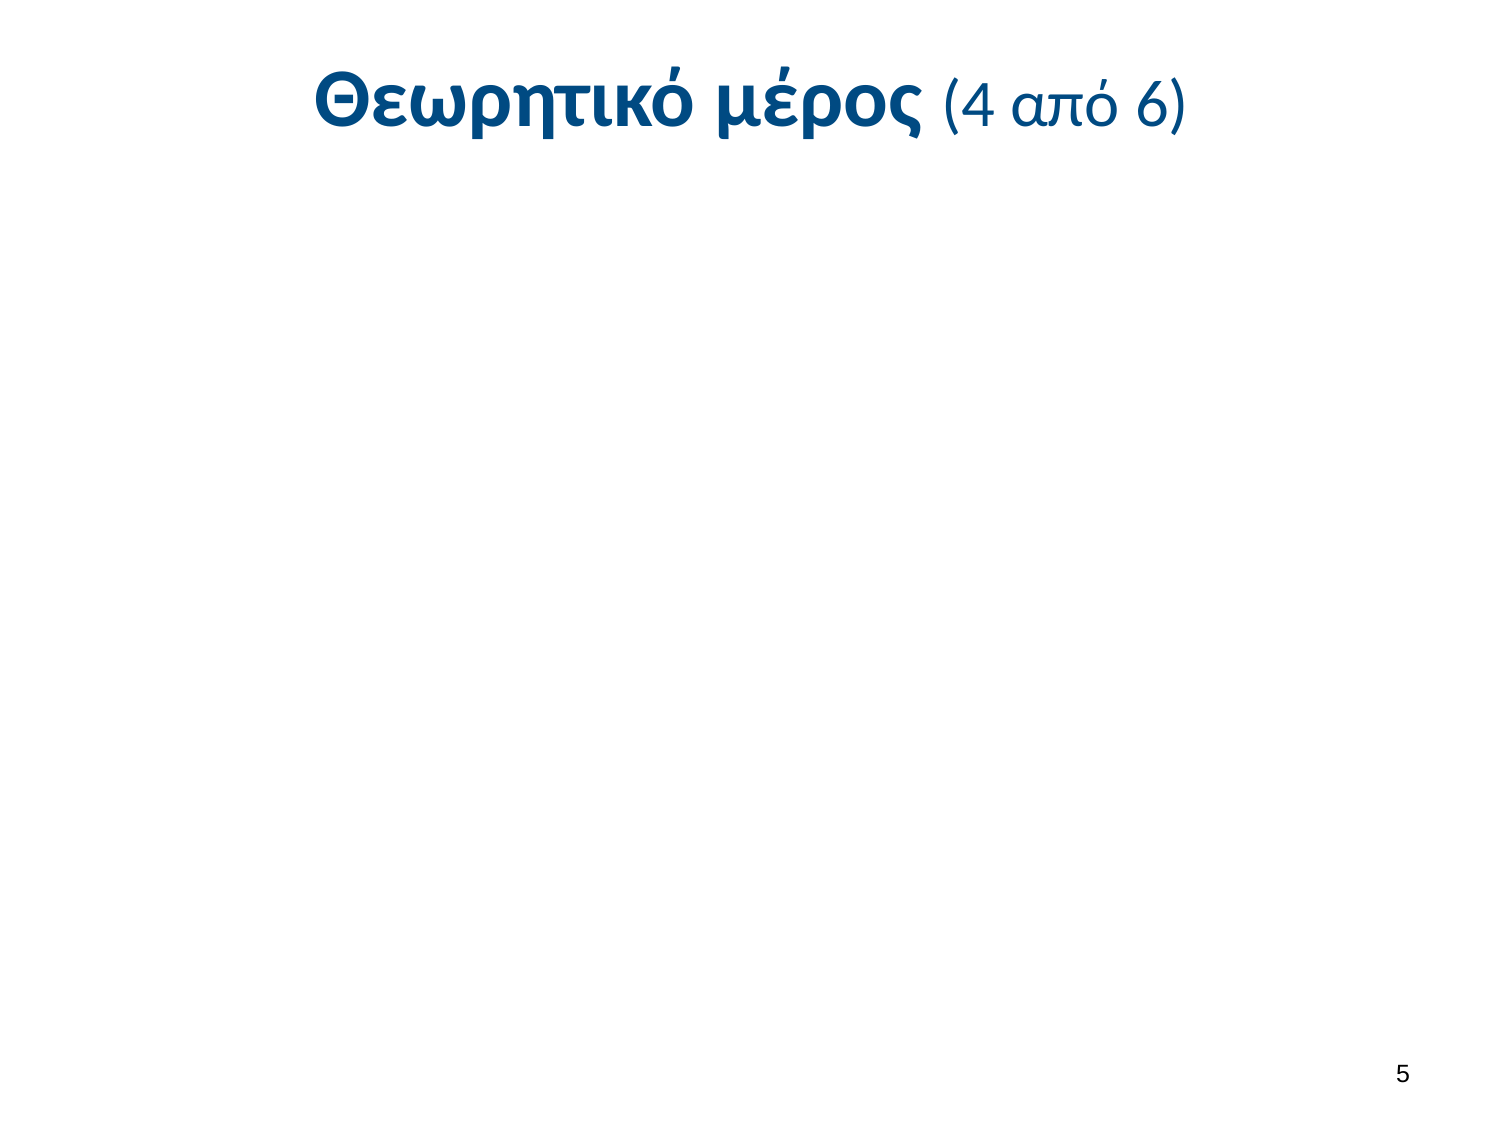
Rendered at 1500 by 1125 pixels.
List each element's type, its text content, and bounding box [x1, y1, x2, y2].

title Θεωρητικό μέρος (4 από 6) [76, 19, 1427, 169]
slide_number 4 [1074, 1042, 1425, 1103]
